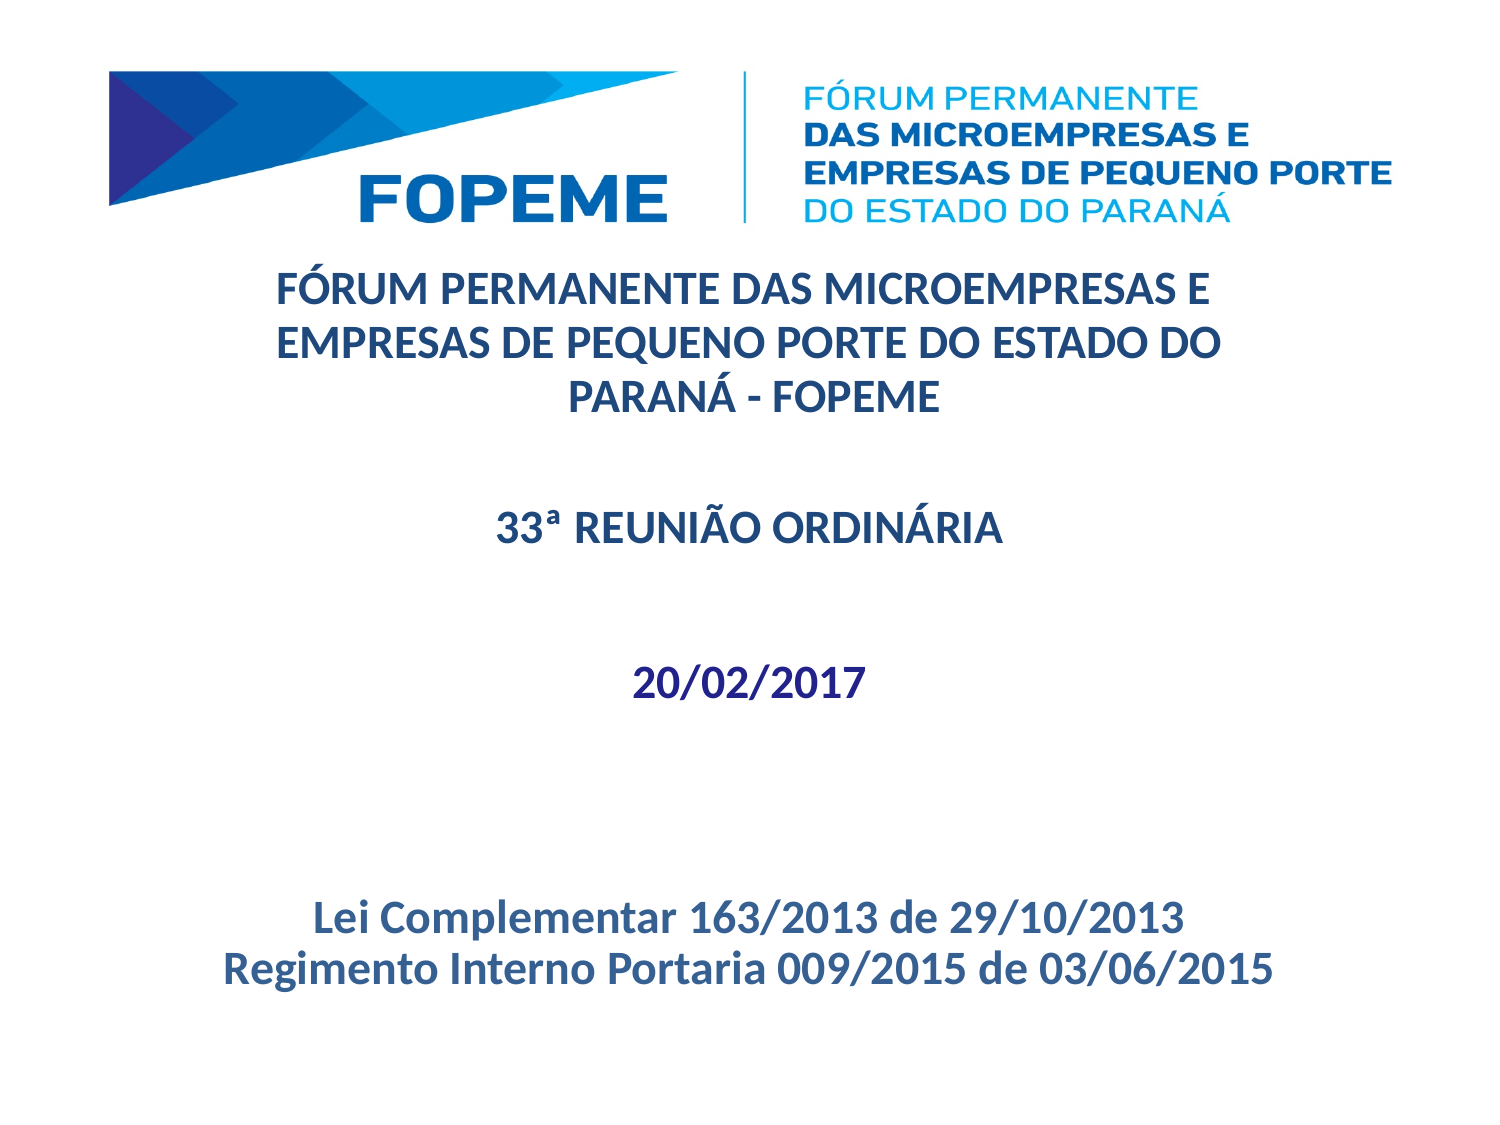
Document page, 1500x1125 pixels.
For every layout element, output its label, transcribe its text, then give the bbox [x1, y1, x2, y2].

picture [88, 54, 1412, 240]
list FÓRUM PERMANENTE DAS MICROEMPRESAS E EMPRESAS DE PEQUENO PORTE DO ESTADO DO PARANÁ - FOPEME 33ª REUNIÃO ORDINÁRIA 20/02/2017 Lei Complementar 163/2013 de 29/10/2013 Regimento Interno Portaria 009/2015 de 03/06/2015 [75, 262, 1425, 1005]
